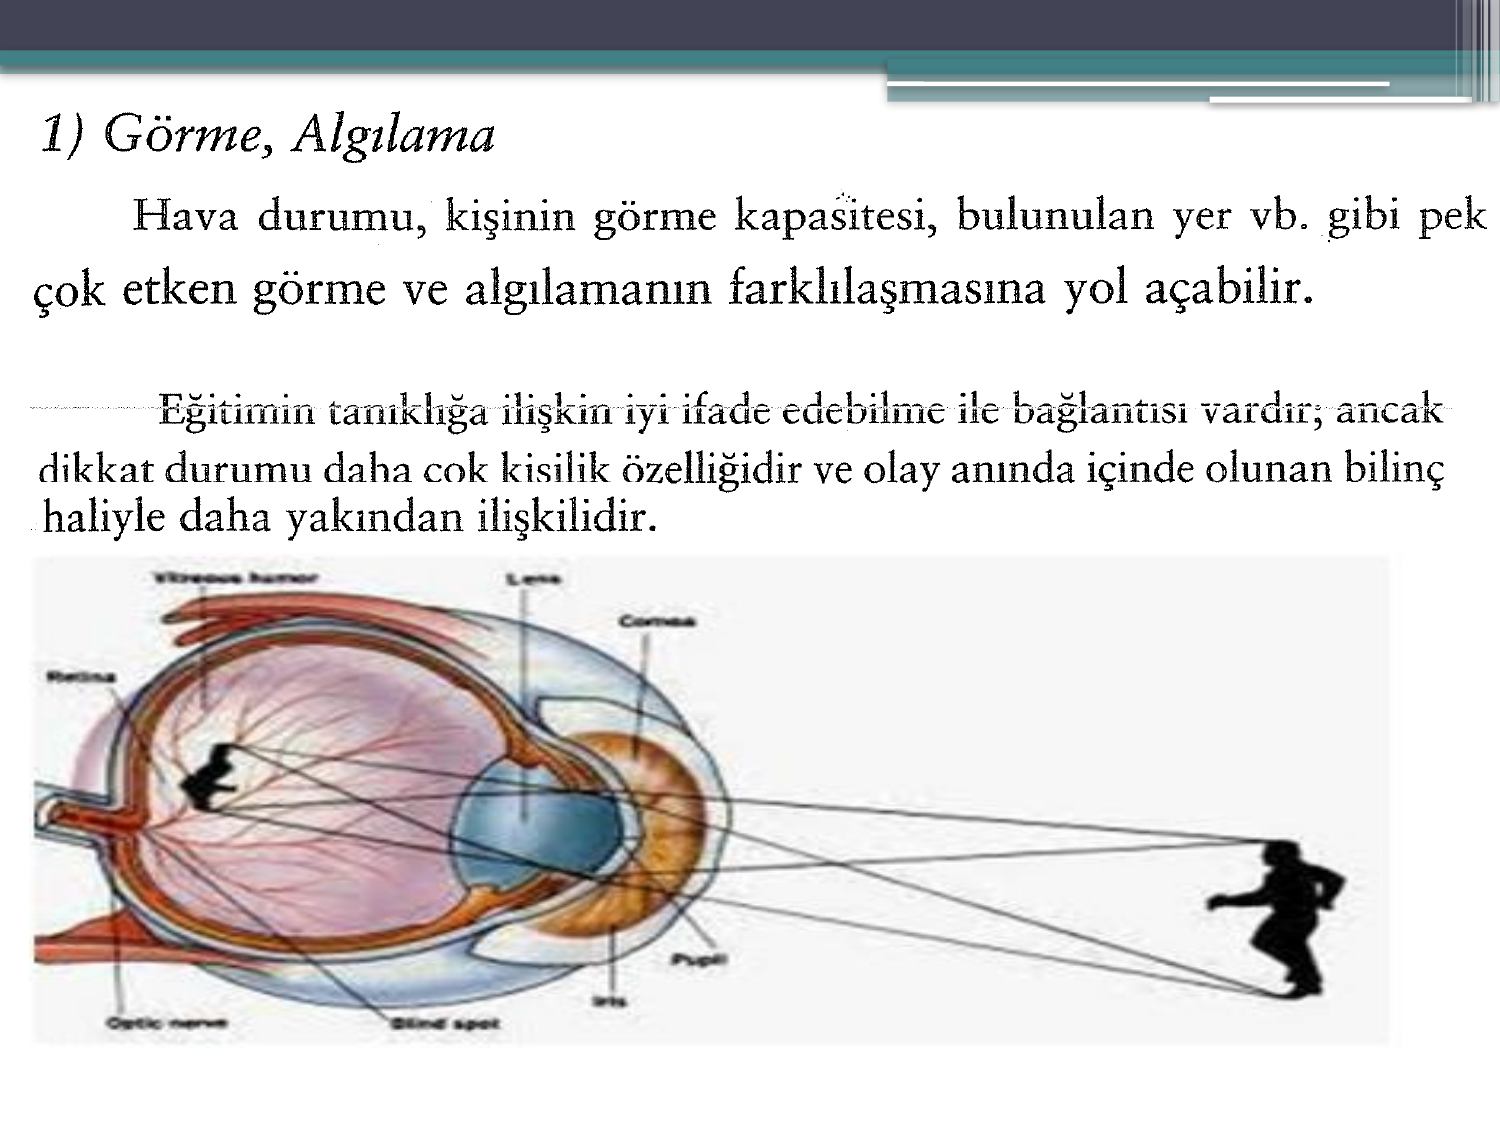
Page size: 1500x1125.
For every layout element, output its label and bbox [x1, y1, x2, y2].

picture [29, 101, 505, 173]
picture [29, 186, 1500, 322]
picture [29, 385, 1454, 1125]
